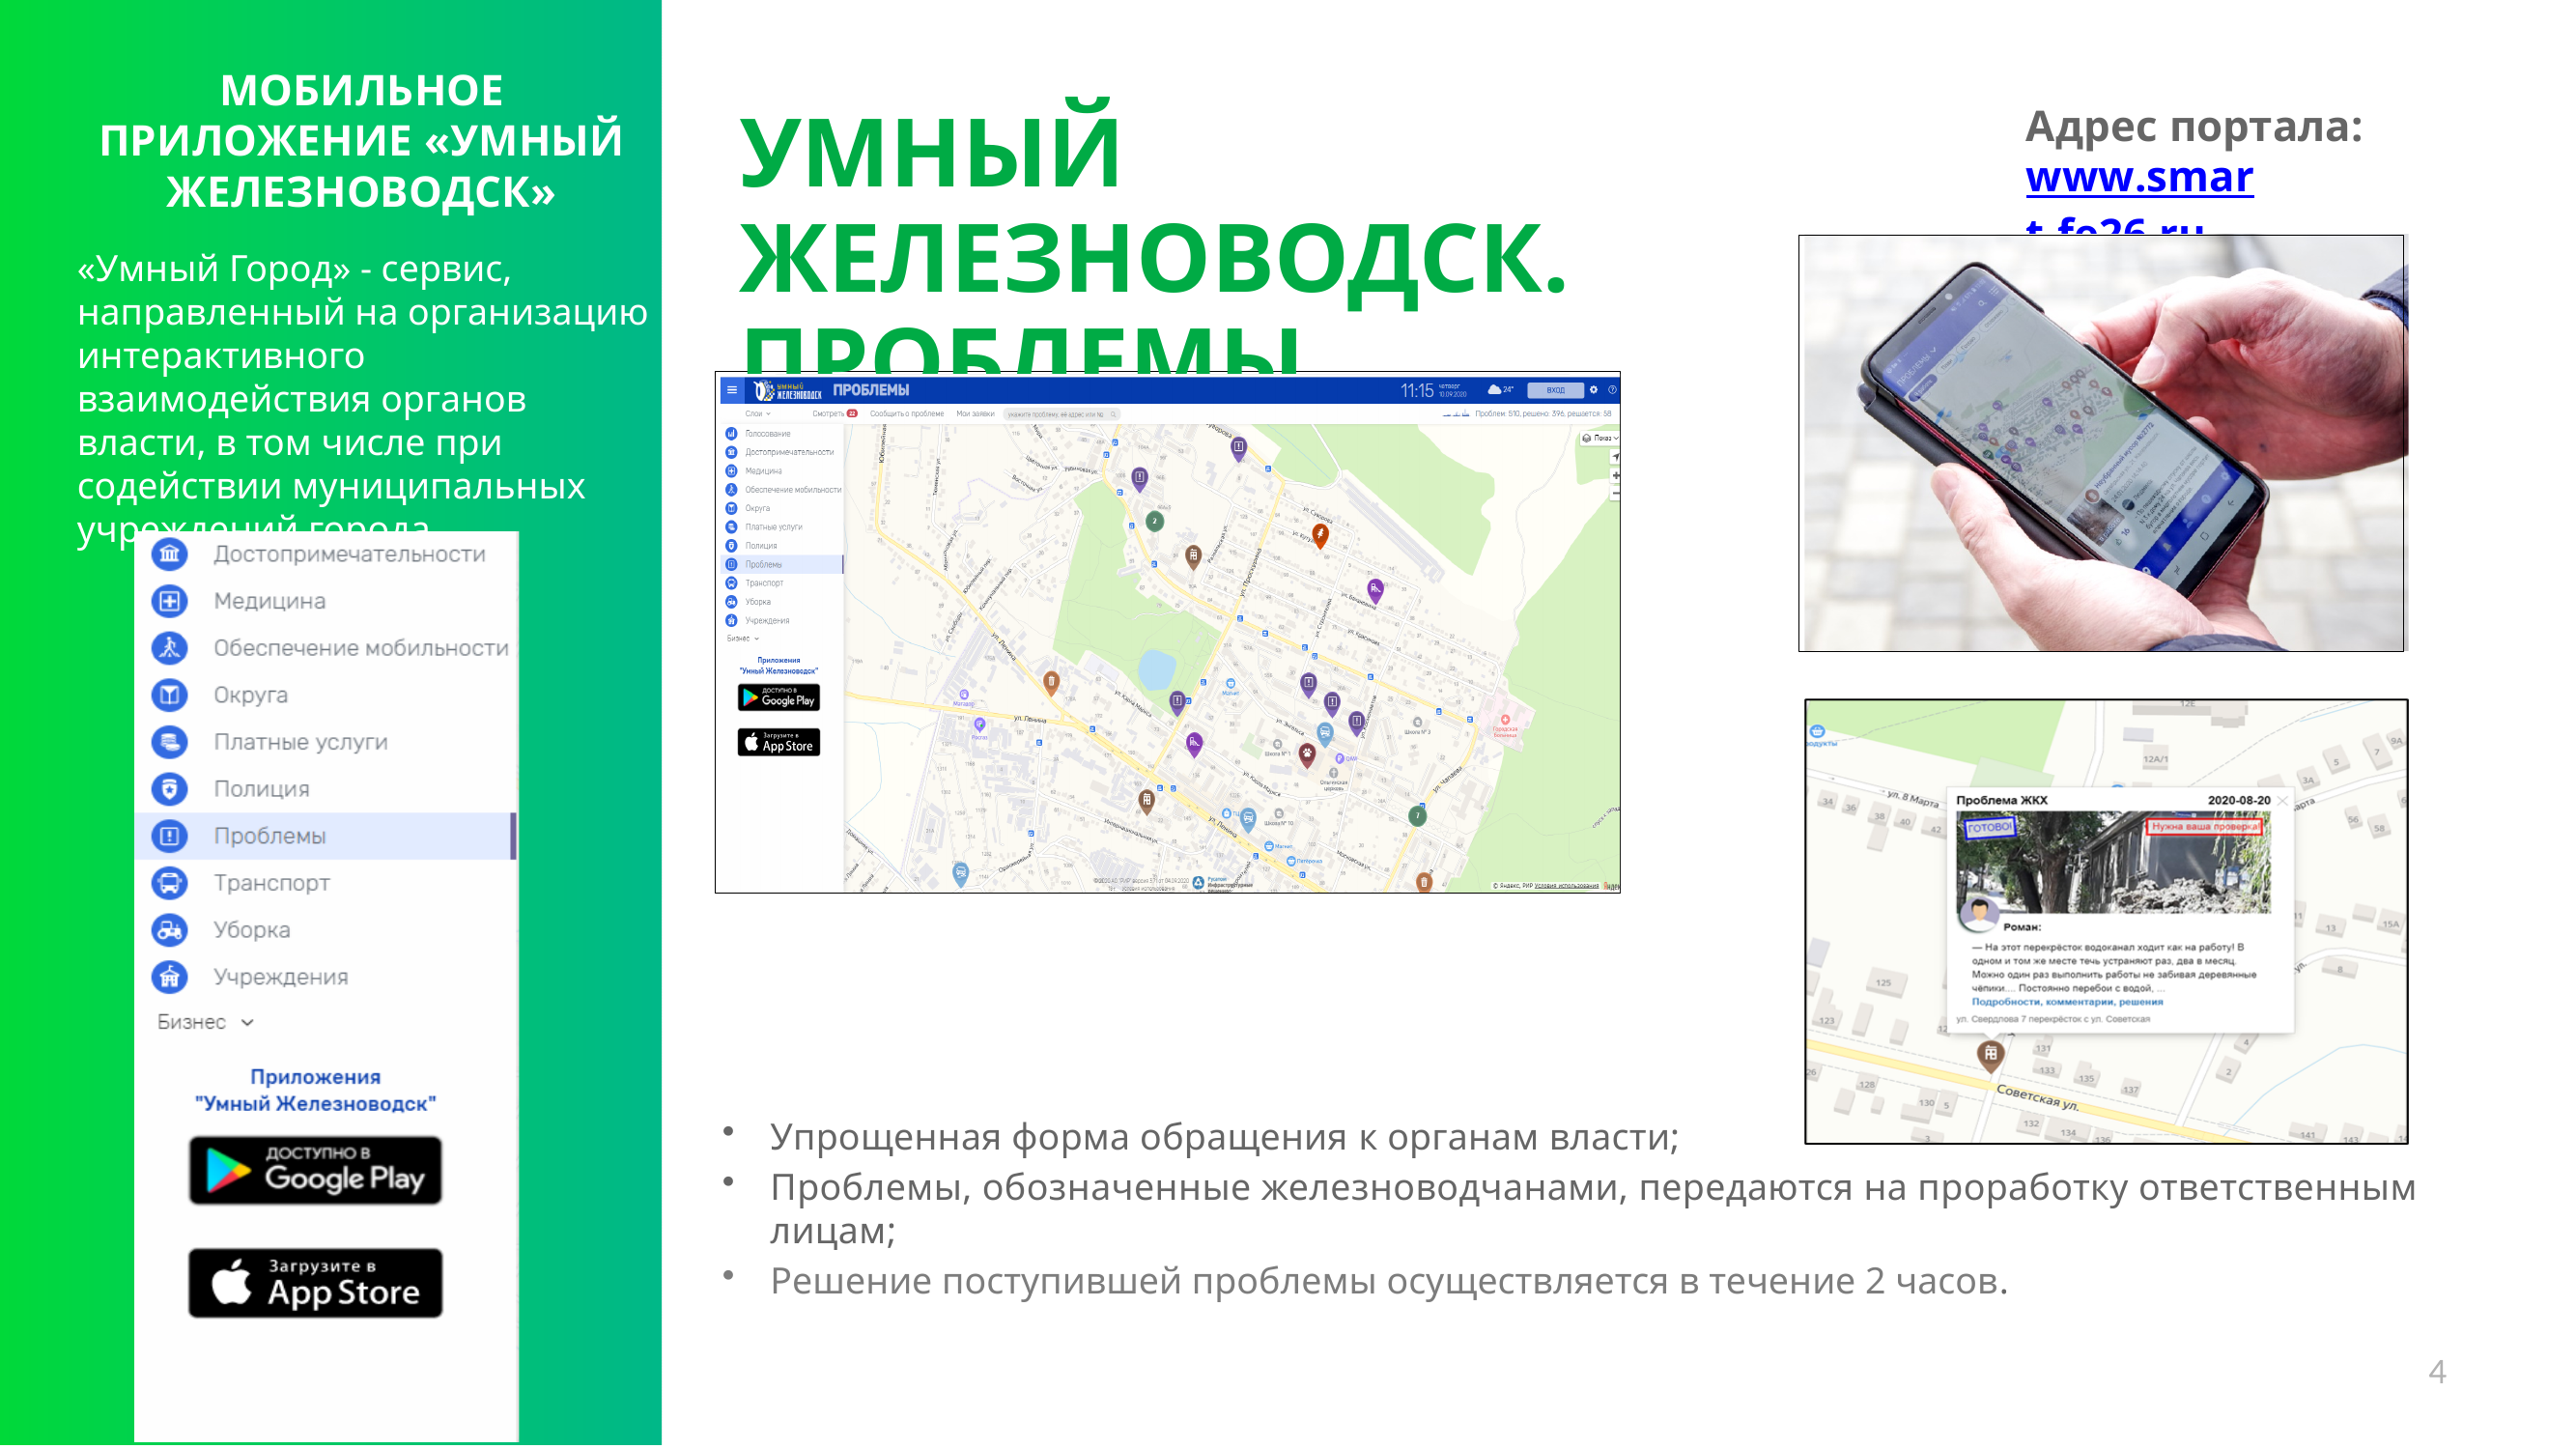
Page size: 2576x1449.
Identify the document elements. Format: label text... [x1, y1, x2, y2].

picture [130, 531, 520, 1442]
text_box УМНЫЙ ЖЕЛЕЗНОВОДСК. ПРОБЛЕМЫ [737, 78, 1965, 415]
title МОБИЛЬНОЕ ПРИЛОЖЕНИЕ «УМНЫЙ ЖЕЛЕЗНОВОДСК» [70, 61, 652, 305]
text_box «Умный Город» - сервис, направленный на организацию интерактивного взаимодействия органов власти, в том числе при содействии муниципальных учреждений города. [76, 242, 652, 617]
text_box Упрощенная форма обращения к органам власти; Проблемы, обозначенные железноводчанами, передаются на проработку ответственным лицам; Решение поступившей проблемы осуществляется в течение 2 часов. [720, 1106, 2491, 1352]
text_box [1797, 234, 1803, 654]
picture [720, 374, 1621, 894]
text_box [713, 369, 737, 895]
picture [1804, 234, 2409, 651]
picture [1804, 697, 2409, 1145]
text_box Адрес портала: www.smart-fe26.ru [2024, 97, 2420, 265]
slide_number 4 [1854, 1348, 2448, 1420]
text_box [0, 0, 663, 1445]
